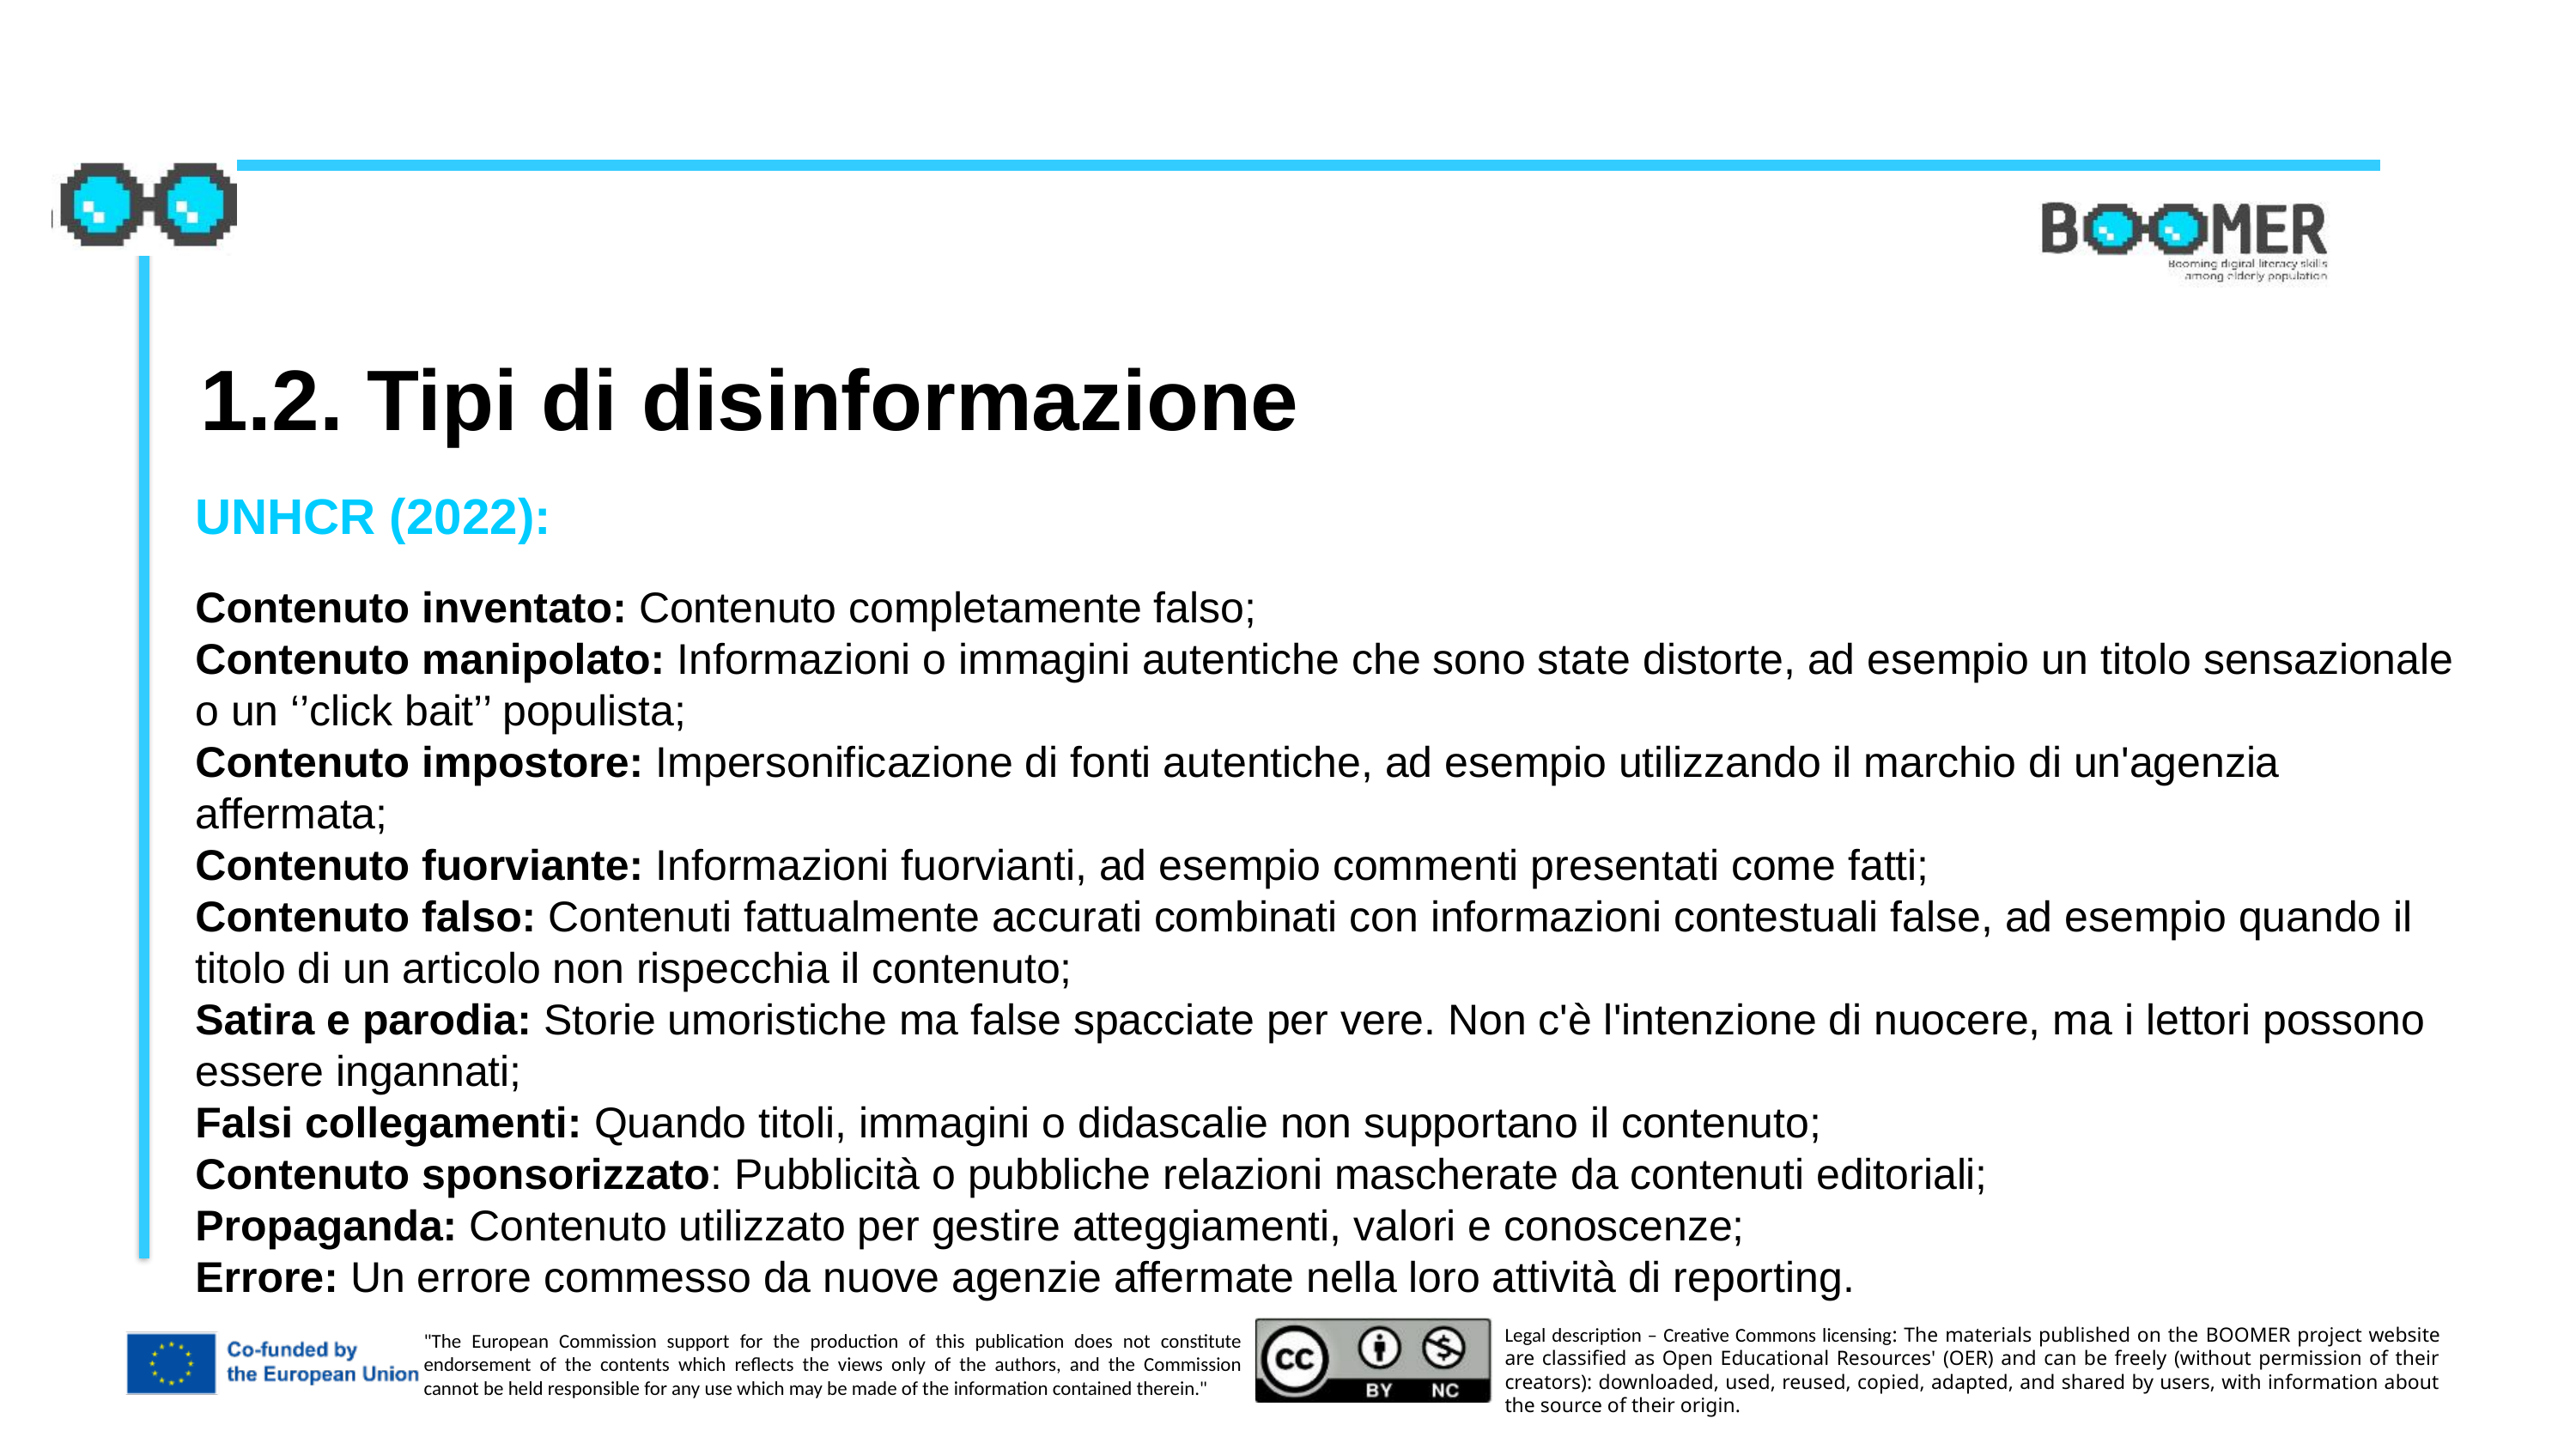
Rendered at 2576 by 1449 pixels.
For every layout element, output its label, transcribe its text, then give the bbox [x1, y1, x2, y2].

picture [52, 142, 237, 256]
text_box Contenuto inventato: Contenuto completamente falso; Contenuto manipolato: Informazioni o immagini autentiche che sono state distorte, ad esempio un titolo sensazionale o un ‘’click bait’’ populista; Contenuto impostore: Impersonificazione di fonti autentiche, ad esempio utilizzando il marchio di un'agenzia affermata; Contenuto fuorviante: Informazioni fuorvianti, ad esempio commenti presentati come fatti; Contenuto falso: Contenuti fattualmente accurati combinati con informazioni contestuali false, ad esempio quando il titolo di un articolo non rispecchia il contenuto; Satira e parodia: Storie umoristiche ma false spacciate per vere. Non c'è l'intenzione di nuocere, ma i lettori possono essere ingannati; Falsi collegamenti: Quando titoli, immagini o didascalie non supportano il contenuto; Contenuto sponsorizzato: Pubblicità o pubbliche relazioni mascherate da contenuti editoriali; Propaganda: Contenuto utilizzato per gestire atteggiamenti, valori e conoscenze; Errore: Un errore commesso da nuove agenzie affermate nella loro attività di reporting. [182, 573, 2479, 1307]
text_box UNHCR (2022): [182, 477, 755, 551]
picture [1255, 1318, 1492, 1403]
picture [124, 1331, 441, 1397]
text_box 1.2. Tipi di disinformazione [187, 337, 1563, 454]
picture [2038, 191, 2334, 288]
